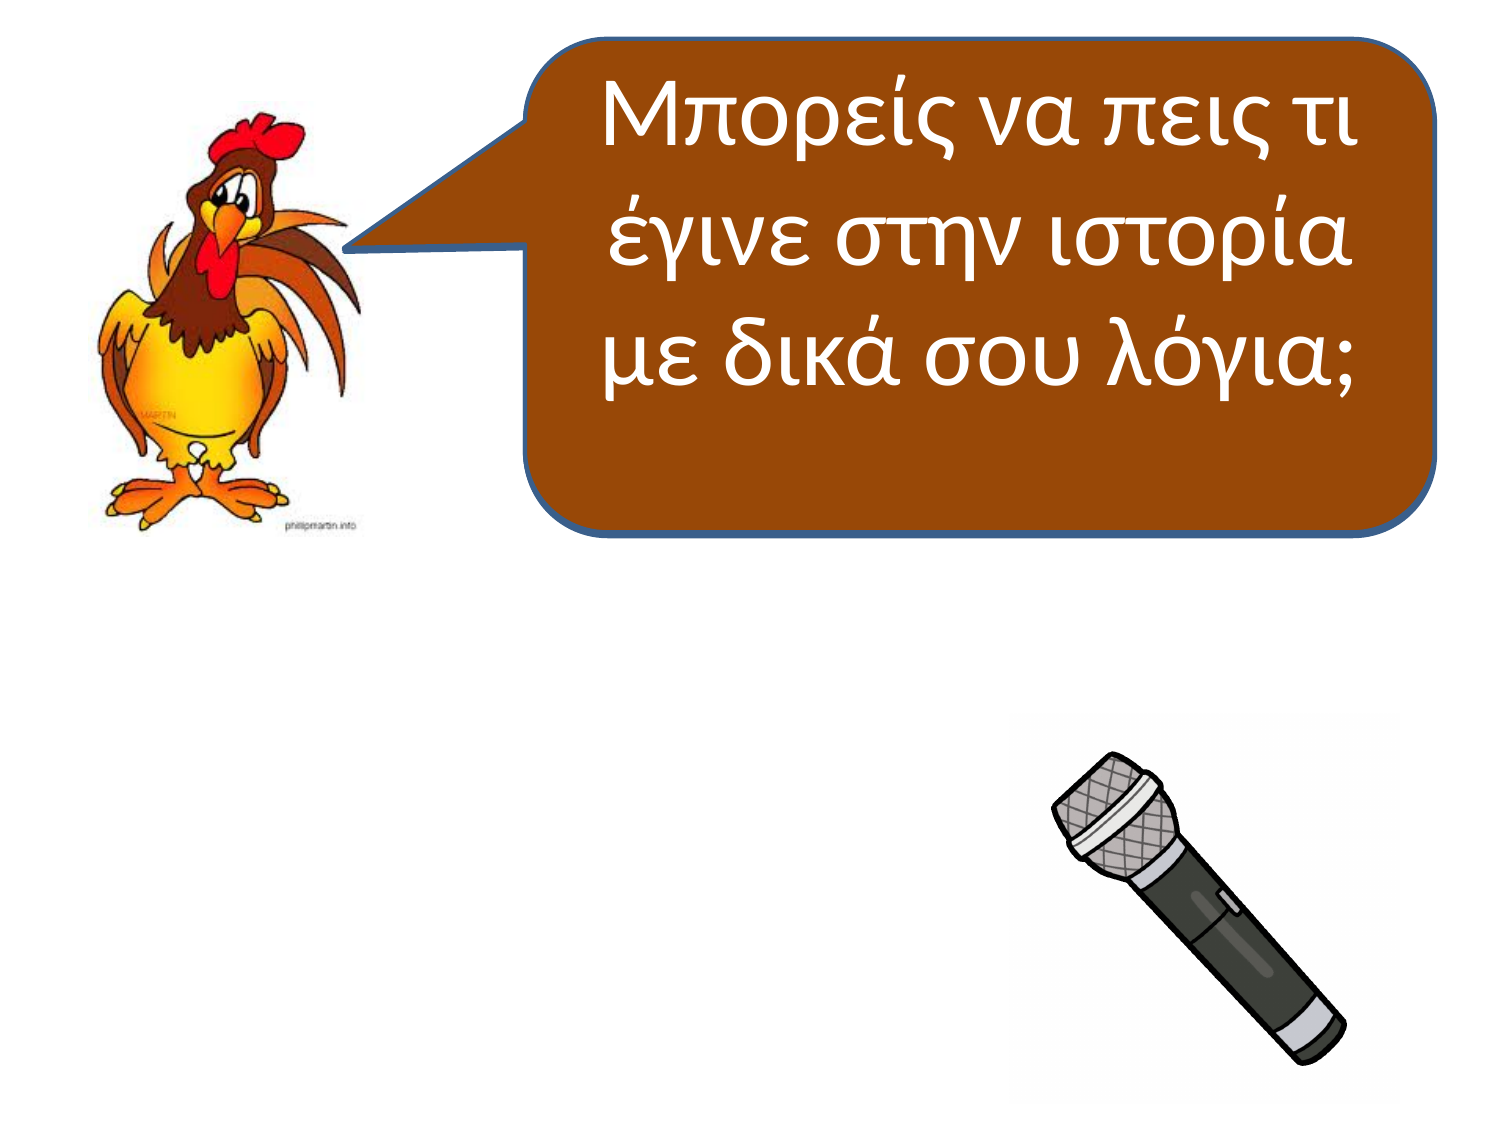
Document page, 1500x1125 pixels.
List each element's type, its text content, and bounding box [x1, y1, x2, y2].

picture [88, 101, 372, 537]
text_box Μπορείς να πεις τι έγινε στην ιστορία με δικά σου λόγια; [377, 36, 1437, 535]
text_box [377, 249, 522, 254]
picture [1009, 713, 1400, 1104]
text_box Ποιοι είναι οι ήρωες της ιστορίας που διαβάσαμε; [534, 469, 1436, 539]
